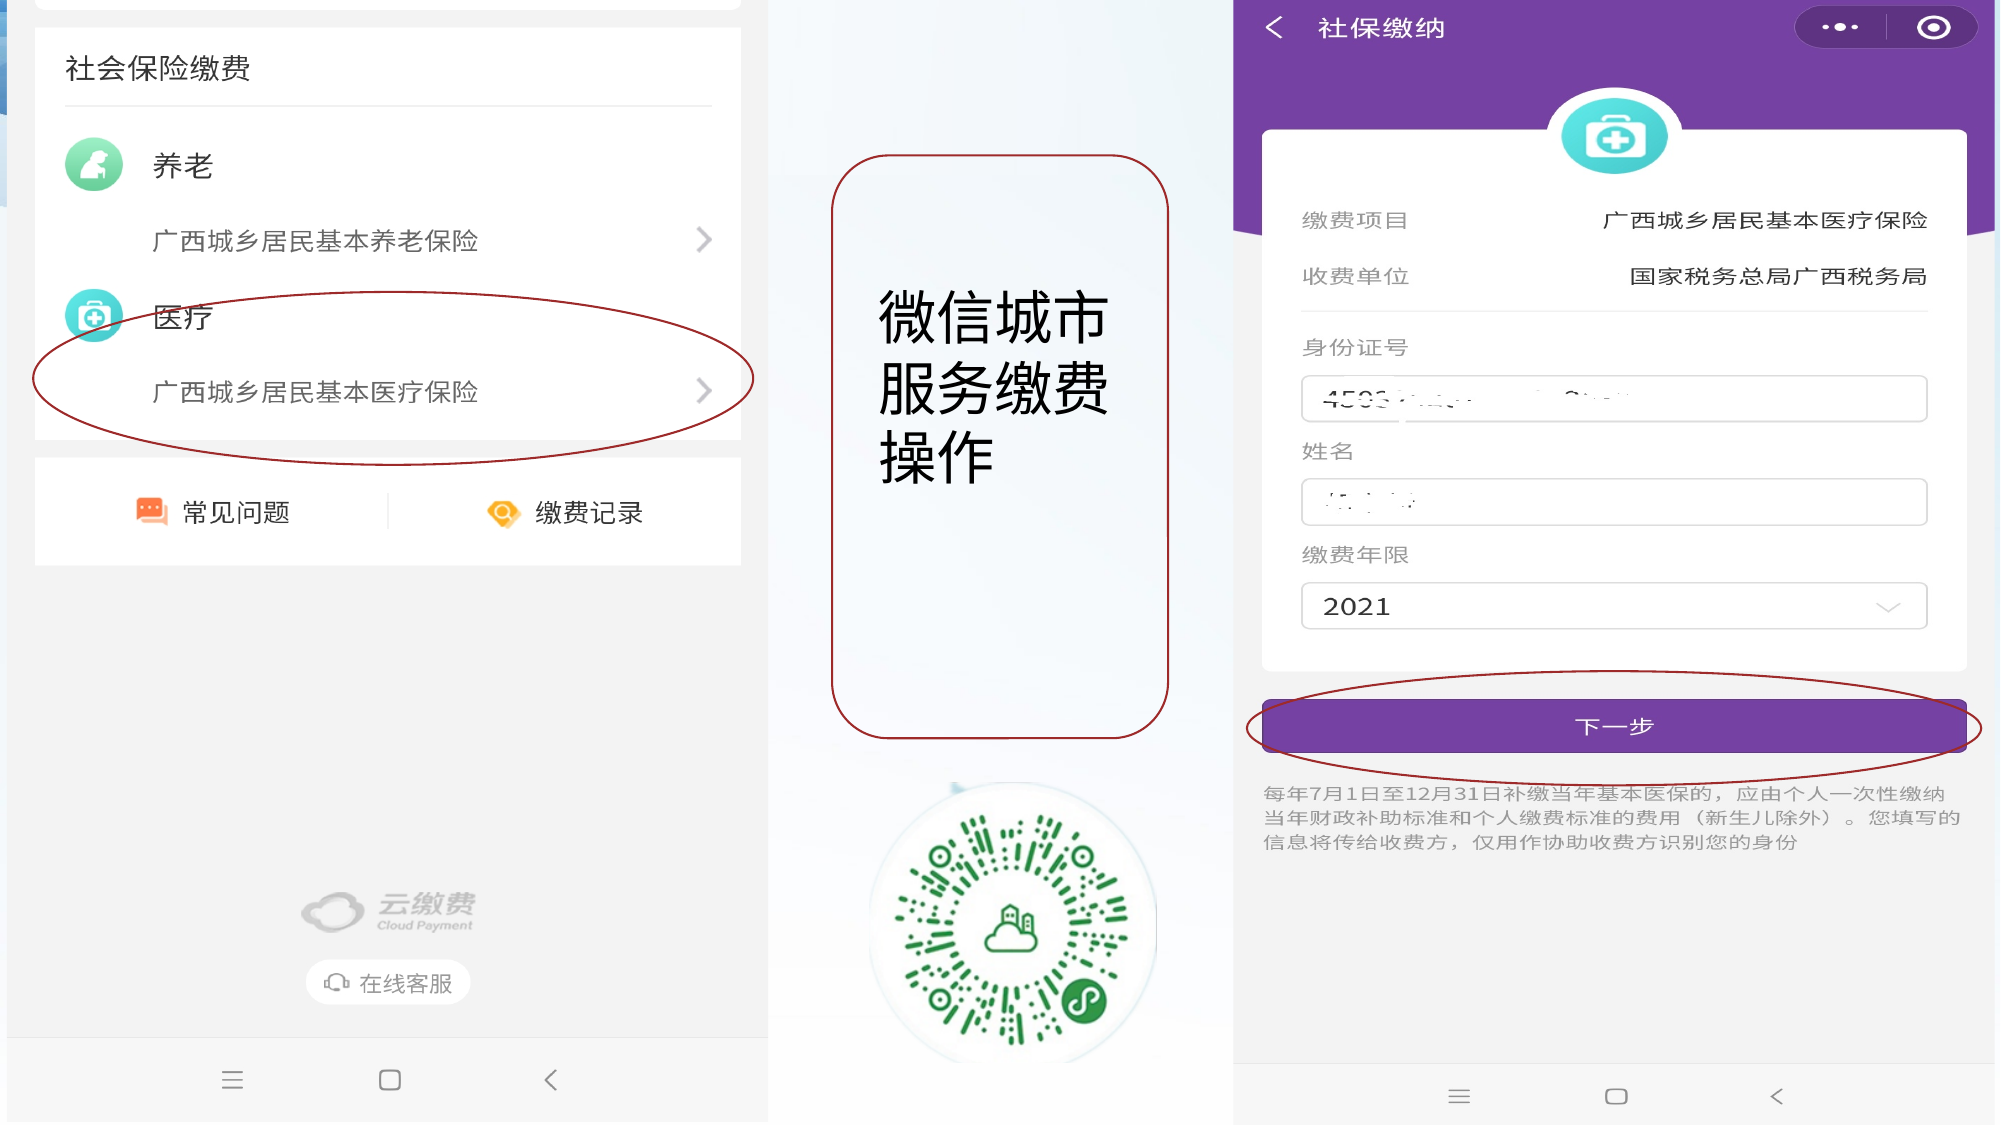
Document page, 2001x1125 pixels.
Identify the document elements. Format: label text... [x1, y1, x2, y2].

text_box [831, 154, 1170, 740]
text_box 微信城市服务缴费操作 [863, 274, 1137, 499]
picture [0, 0, 2001, 1125]
